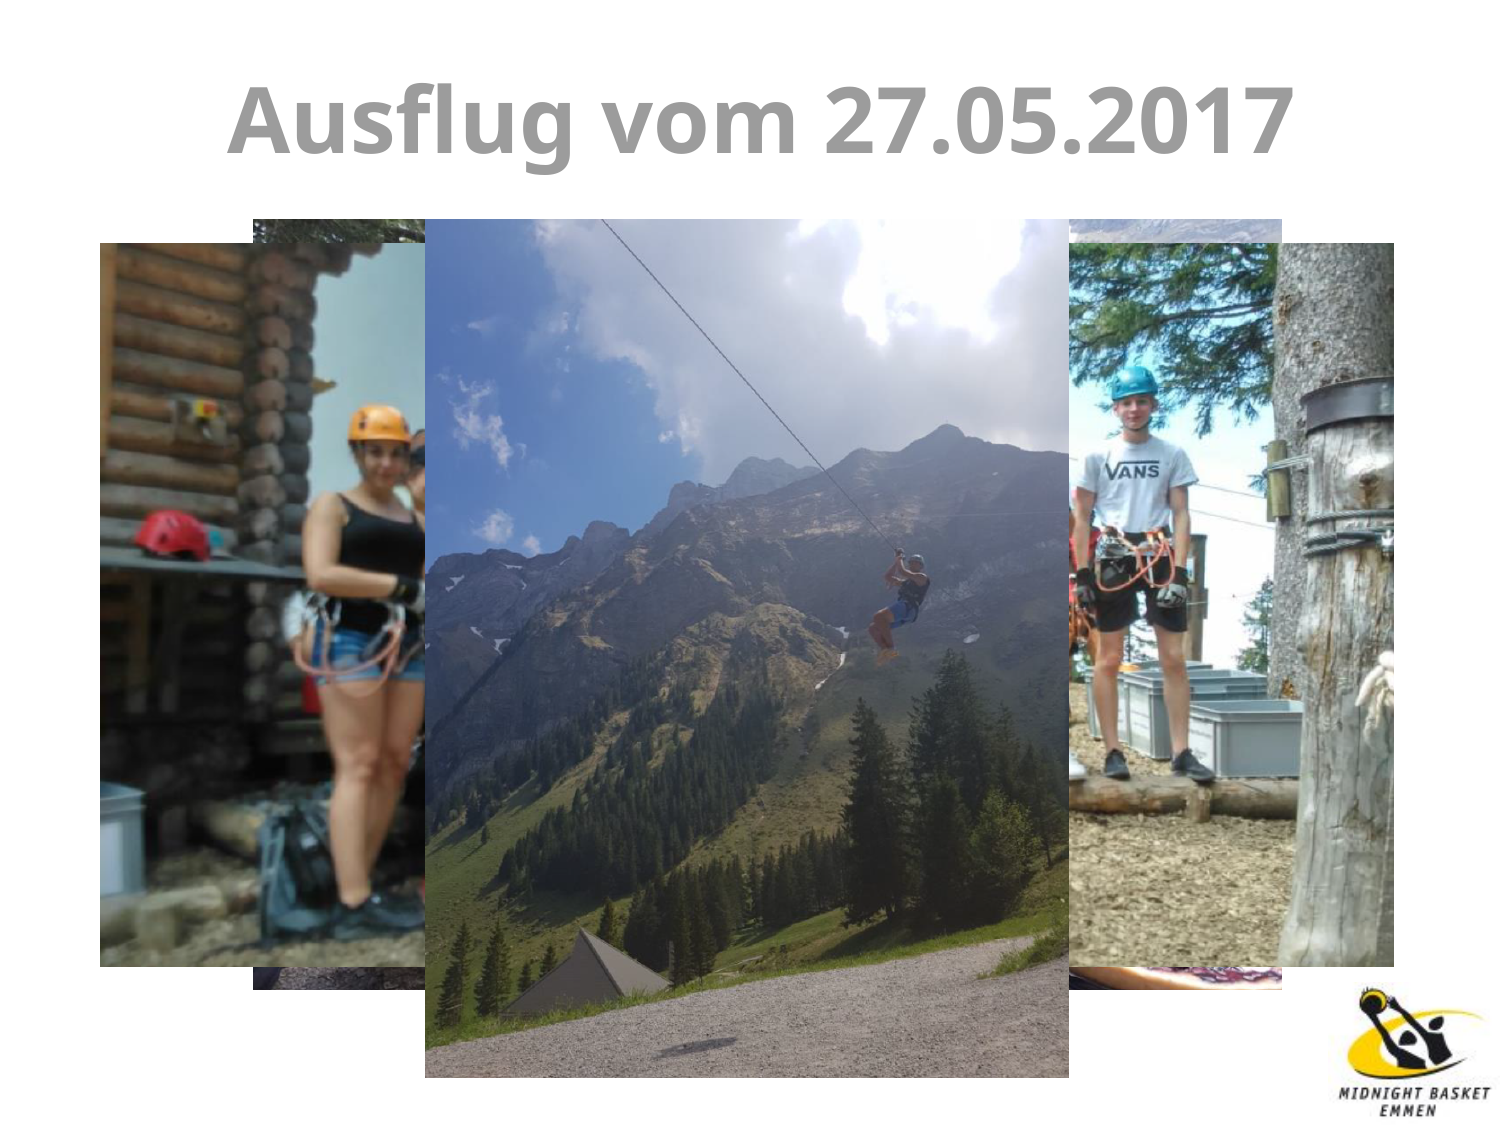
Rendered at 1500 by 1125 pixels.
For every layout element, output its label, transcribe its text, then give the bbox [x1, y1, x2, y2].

picture [100, 219, 1394, 1078]
text_box Ausflug vom 27.05.2017 [112, 54, 1412, 180]
picture [1328, 982, 1500, 1125]
